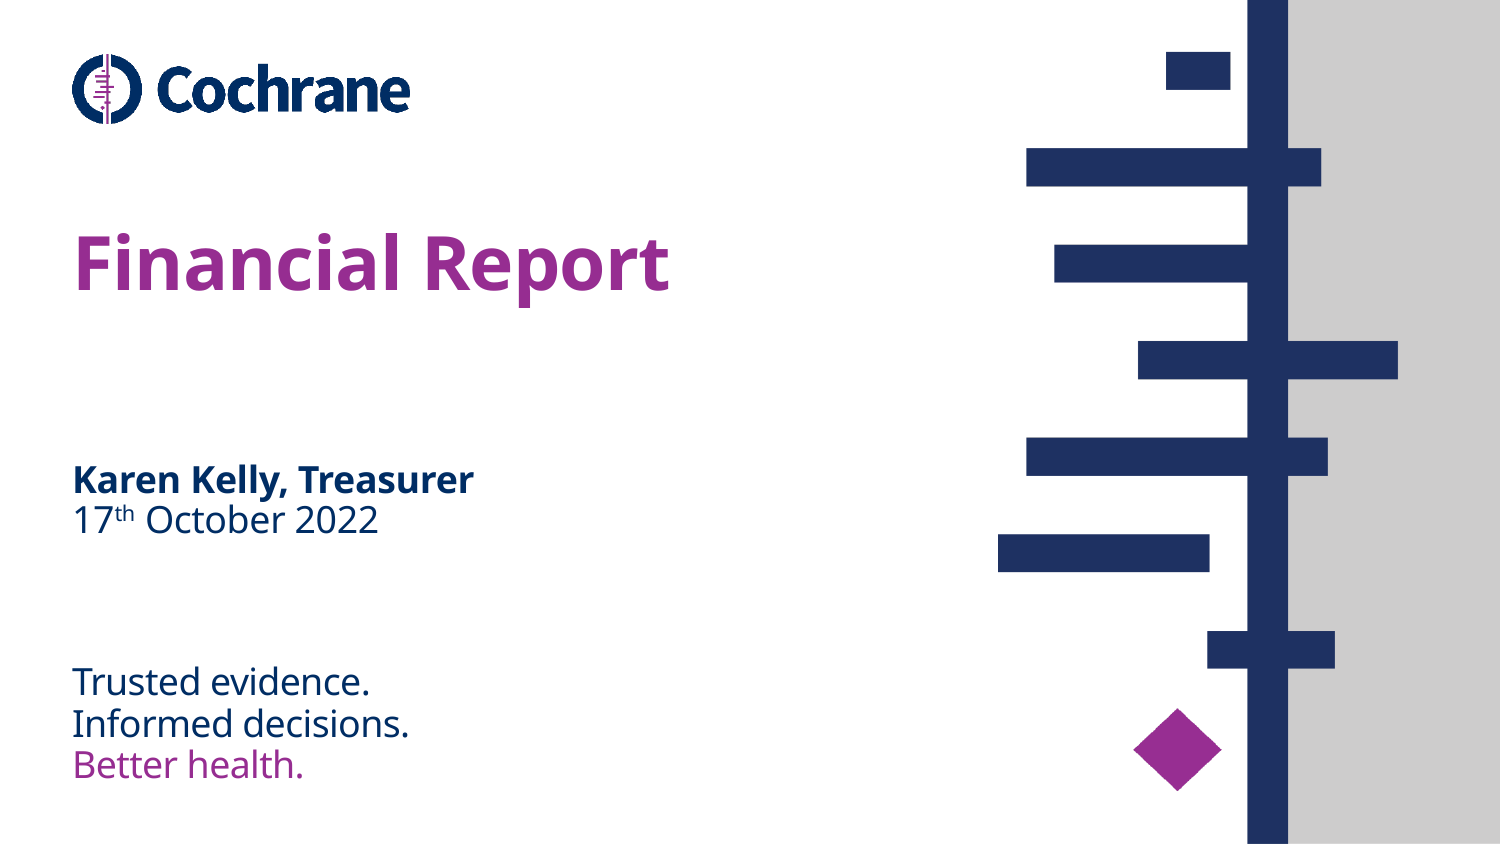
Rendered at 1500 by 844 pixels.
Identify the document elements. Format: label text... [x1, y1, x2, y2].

picture [72, 54, 410, 124]
title Financial Report [72, 172, 910, 306]
subtitle Karen Kelly, Treasurer 17th October 2022 [72, 461, 910, 563]
picture [998, 0, 1500, 844]
